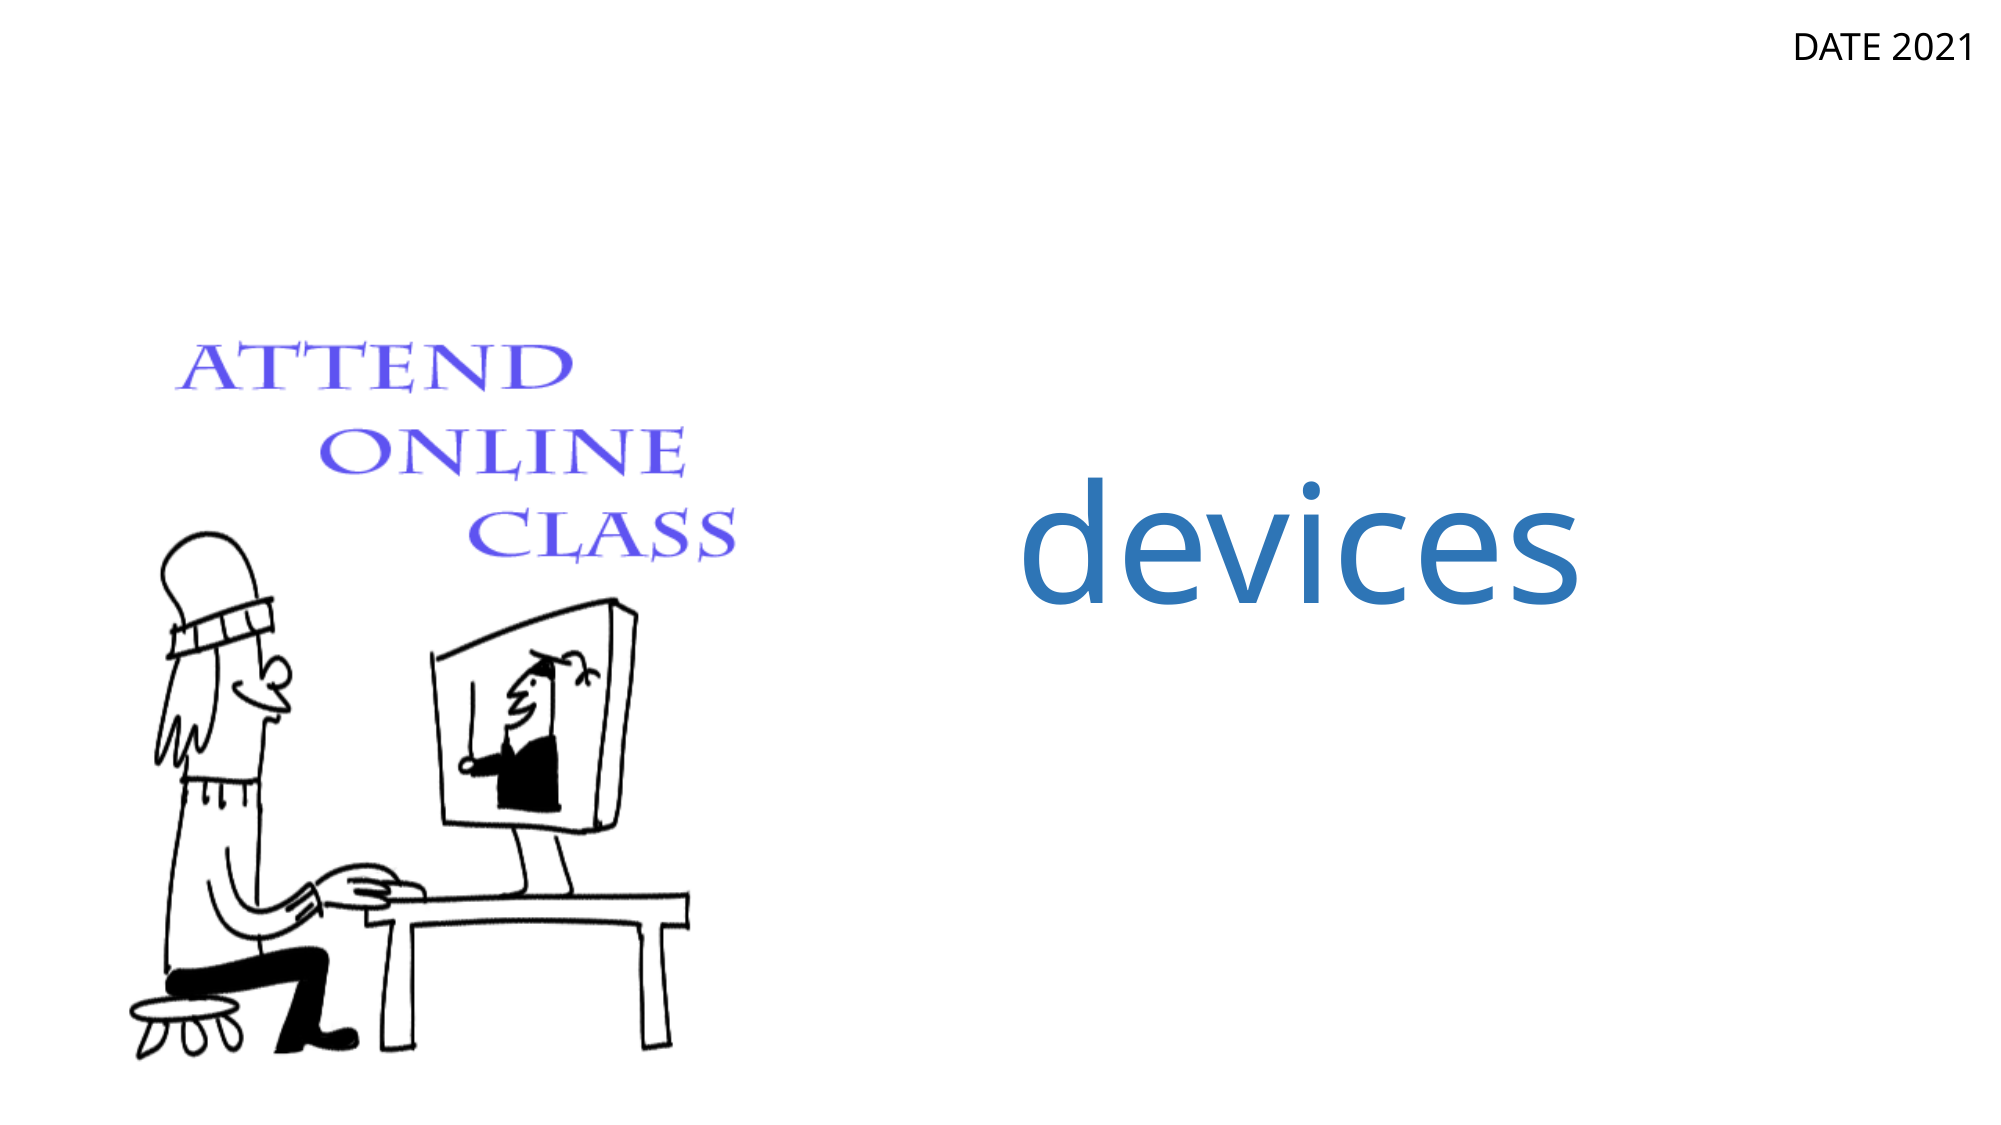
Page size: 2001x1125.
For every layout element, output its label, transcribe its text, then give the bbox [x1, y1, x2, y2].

text_box DATE 2021 [1580, 9, 1993, 88]
picture [20, 303, 803, 1085]
subtitle devices [825, 453, 1775, 649]
